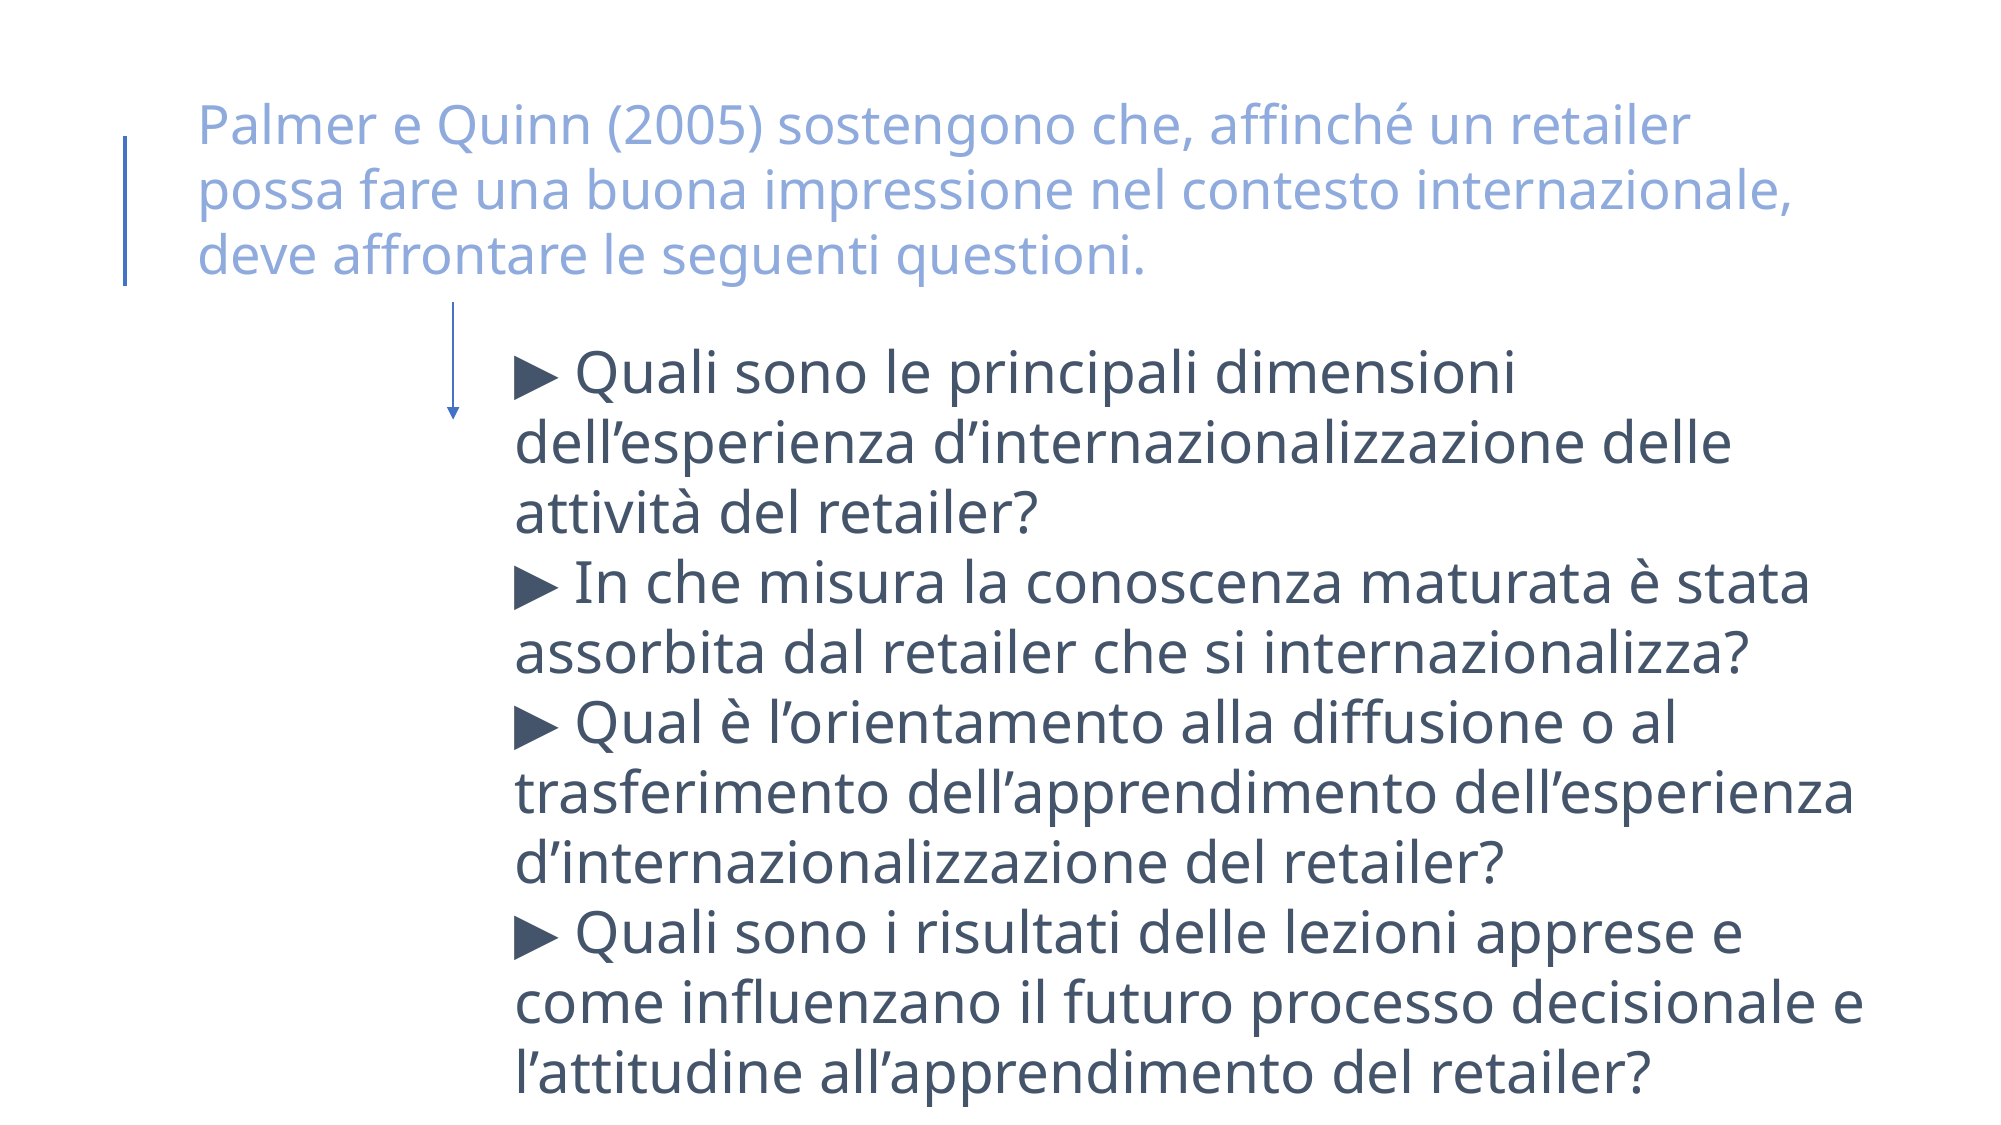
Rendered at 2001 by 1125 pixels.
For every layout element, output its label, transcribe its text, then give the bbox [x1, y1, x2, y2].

text_box ▶ Quali sono le principali dimensioni dell’esperienza d’internazionalizzazione delle attività del retailer? ▶ In che misura la conoscenza maturata è stata assorbita dal retailer che si internazionalizza? ▶ Qual è l’orientamento alla diffusione o al trasferimento dell’apprendimento dell’esperienza d’internazionalizzazione del retailer? ▶ Quali sono i risultati delle lezioni apprese e come influenzano il futuro processo decisionale e l’attitudine all’apprendimento del retailer? [500, 328, 1894, 1113]
text_box Palmer e Quinn (2005) sostengono che, affinché un retailer possa fare una buona impressione nel contesto internazionale, deve affrontare le seguenti questioni. [182, 83, 1847, 353]
